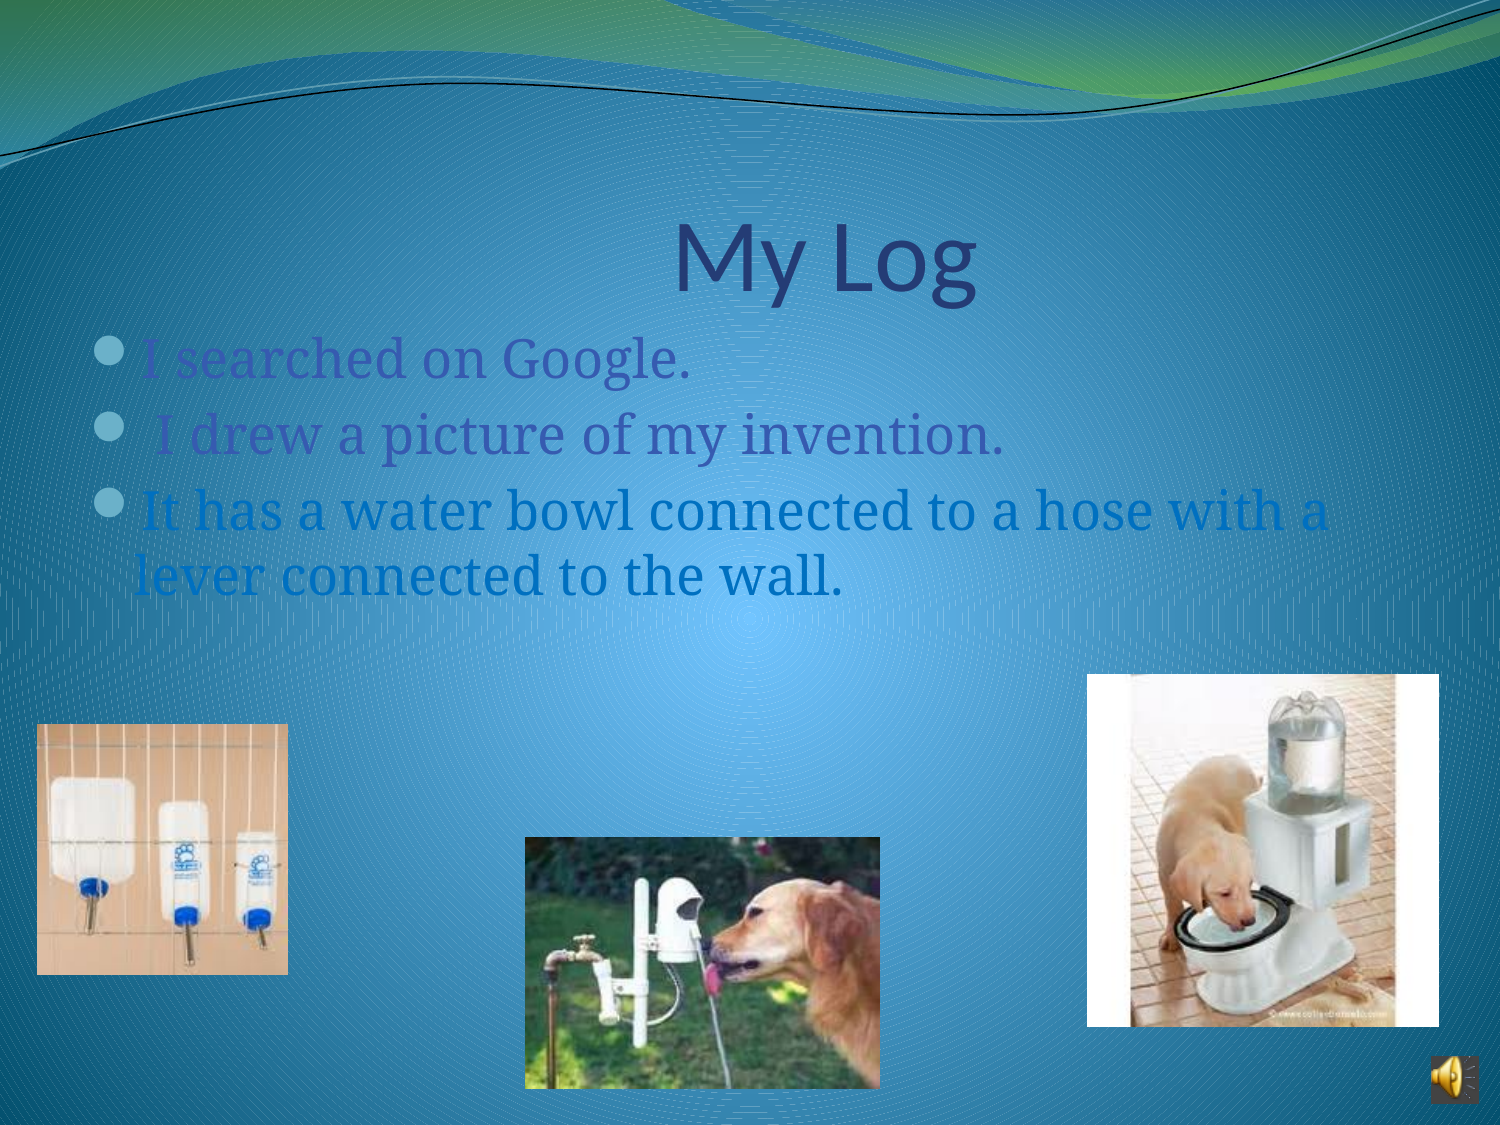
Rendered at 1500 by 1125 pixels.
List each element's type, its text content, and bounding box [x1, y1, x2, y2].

picture [37, 724, 288, 976]
picture [1429, 1054, 1479, 1106]
picture [1087, 674, 1440, 1027]
title My Log [150, 125, 1500, 313]
picture [524, 837, 880, 1090]
list I searched on Google. I drew a picture of my invention. It has a water bowl connected to a hose with a lever connected to the wall. [75, 317, 1425, 1038]
